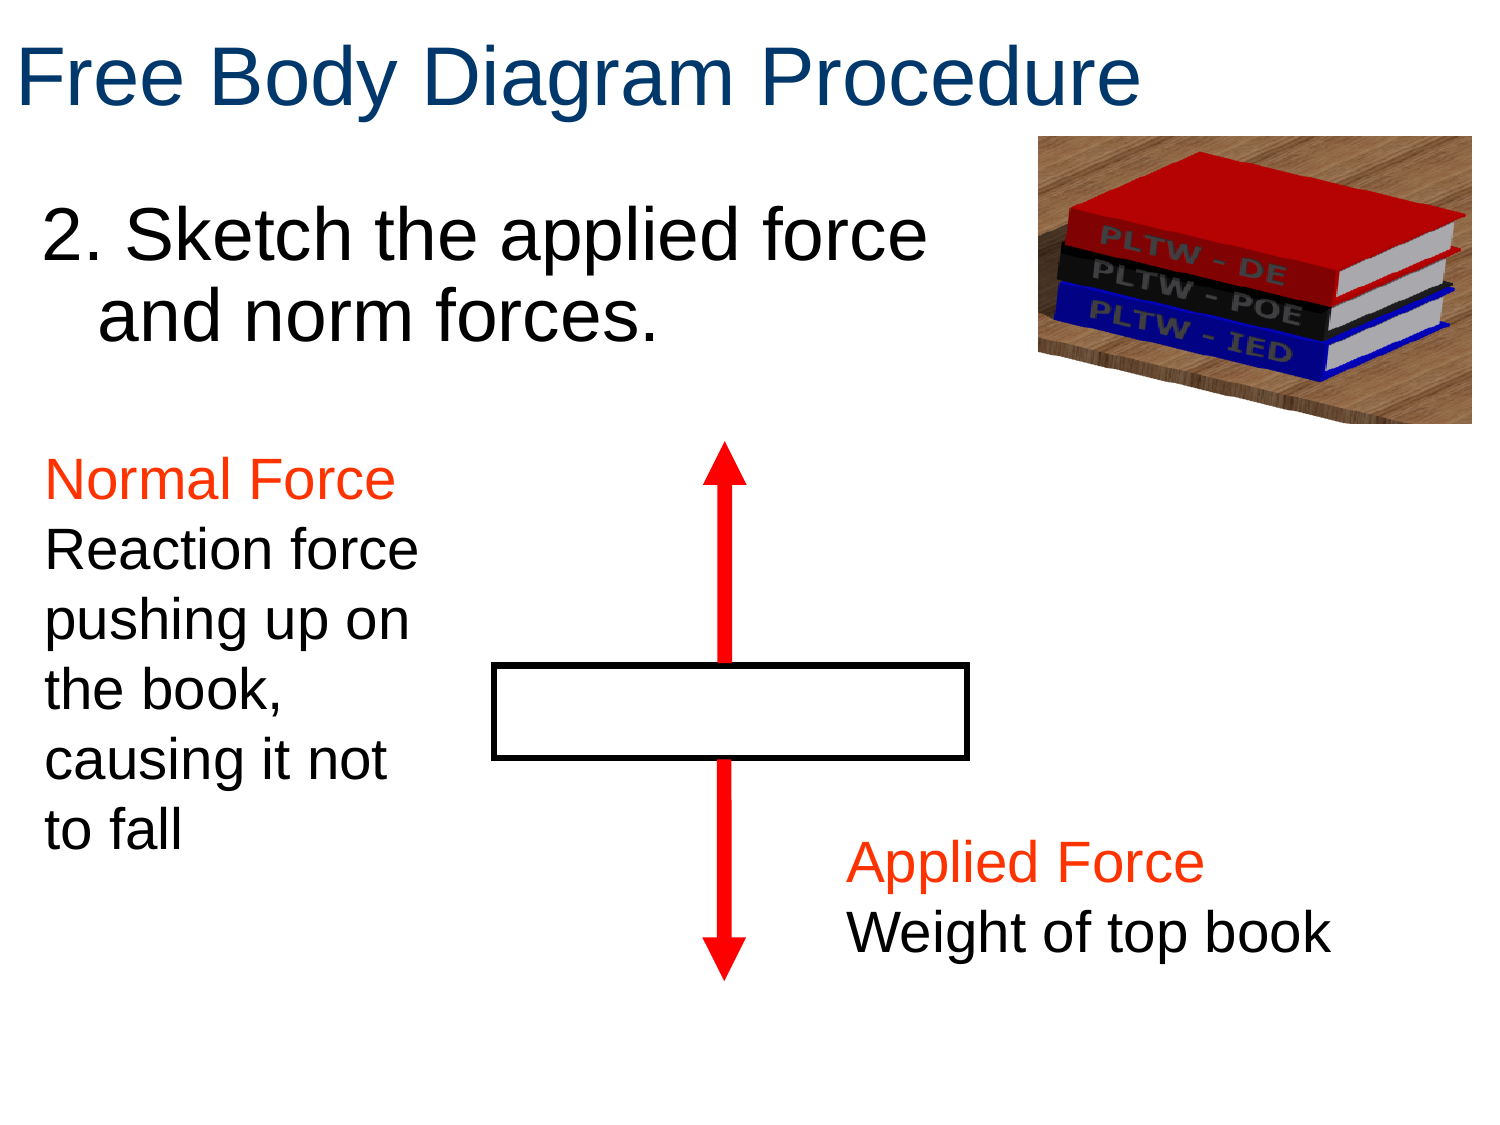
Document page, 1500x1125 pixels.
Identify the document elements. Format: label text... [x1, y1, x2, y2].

text_box [718, 759, 731, 982]
title Free Body Diagram Procedure [0, 0, 1395, 146]
text_box Applied Force Weight of top book [831, 816, 1436, 971]
text_box [493, 665, 968, 758]
list 2. Sketch the applied force and norm forces. [26, 188, 1032, 374]
text_box Normal Force Reaction force pushing up on the book, causing it not to fall [29, 433, 440, 869]
text_box [718, 441, 731, 664]
picture [1037, 135, 1473, 424]
